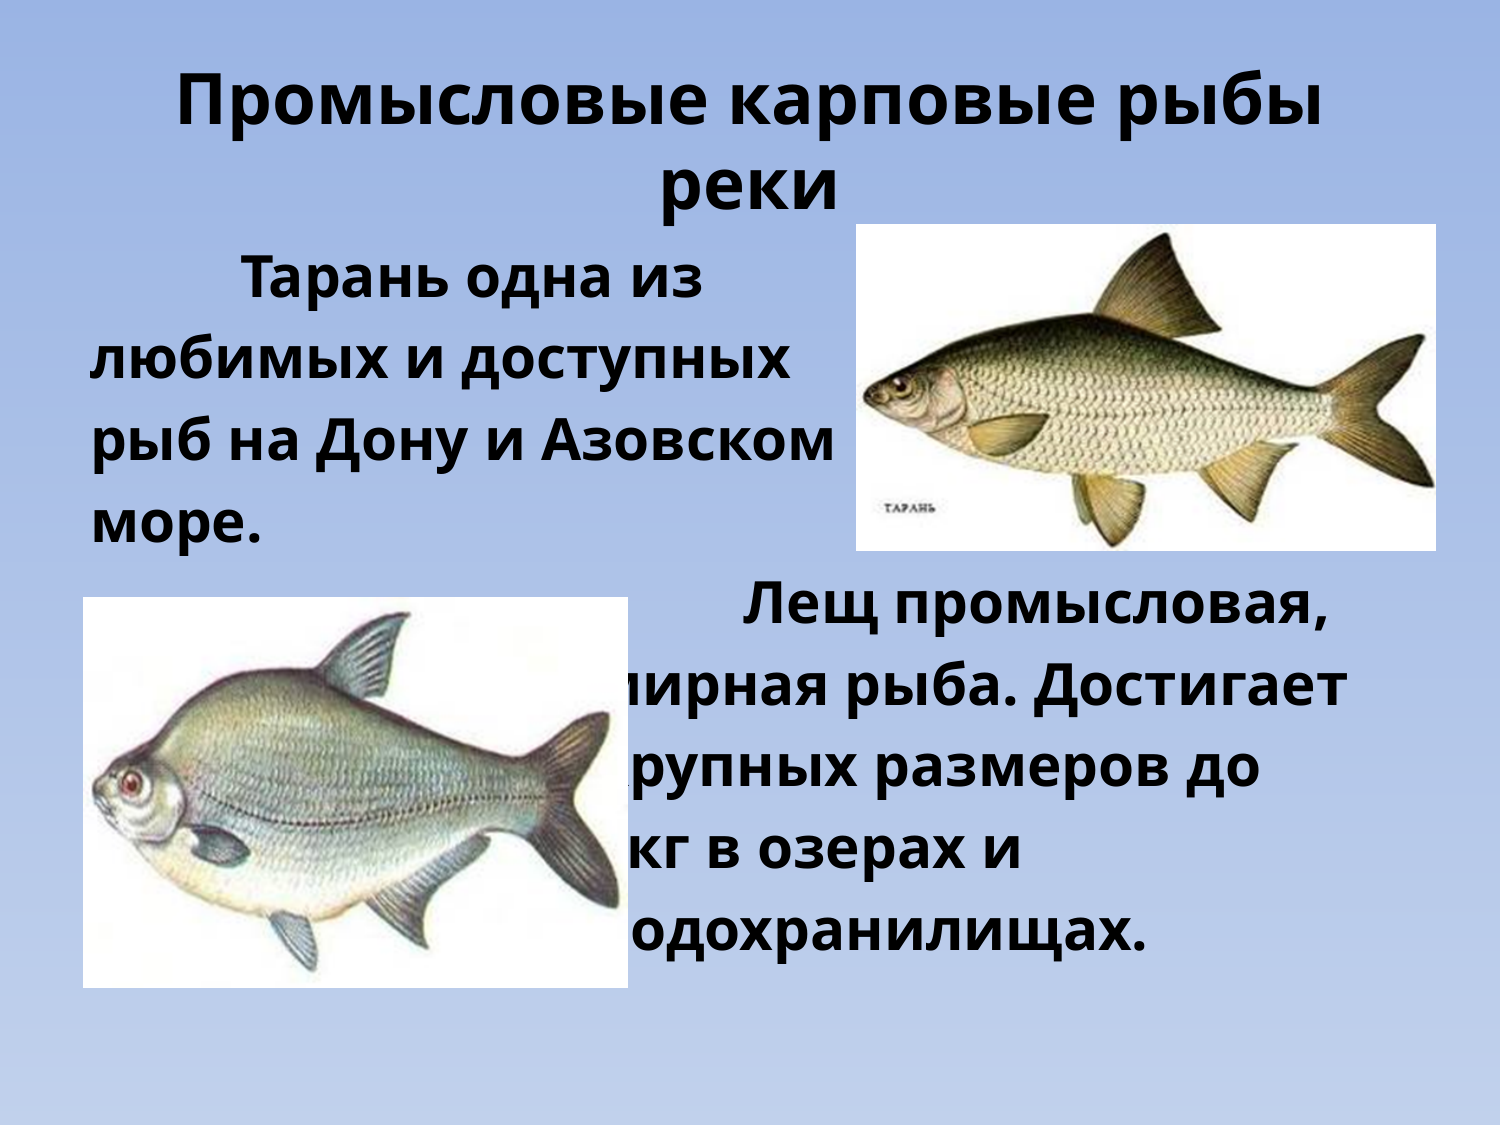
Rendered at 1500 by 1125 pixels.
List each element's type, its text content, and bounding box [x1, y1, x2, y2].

picture [82, 597, 628, 988]
title Промысловые карповые рыбы реки [75, 45, 1425, 231]
list Тарань одна из любимых и доступных рыб на Дону и Азовском море. Лещ промысловая, мирная рыба. Достигает крупных размеров до 5кг в озерах и водохранилищах. [75, 231, 1425, 1059]
picture [856, 224, 1436, 551]
